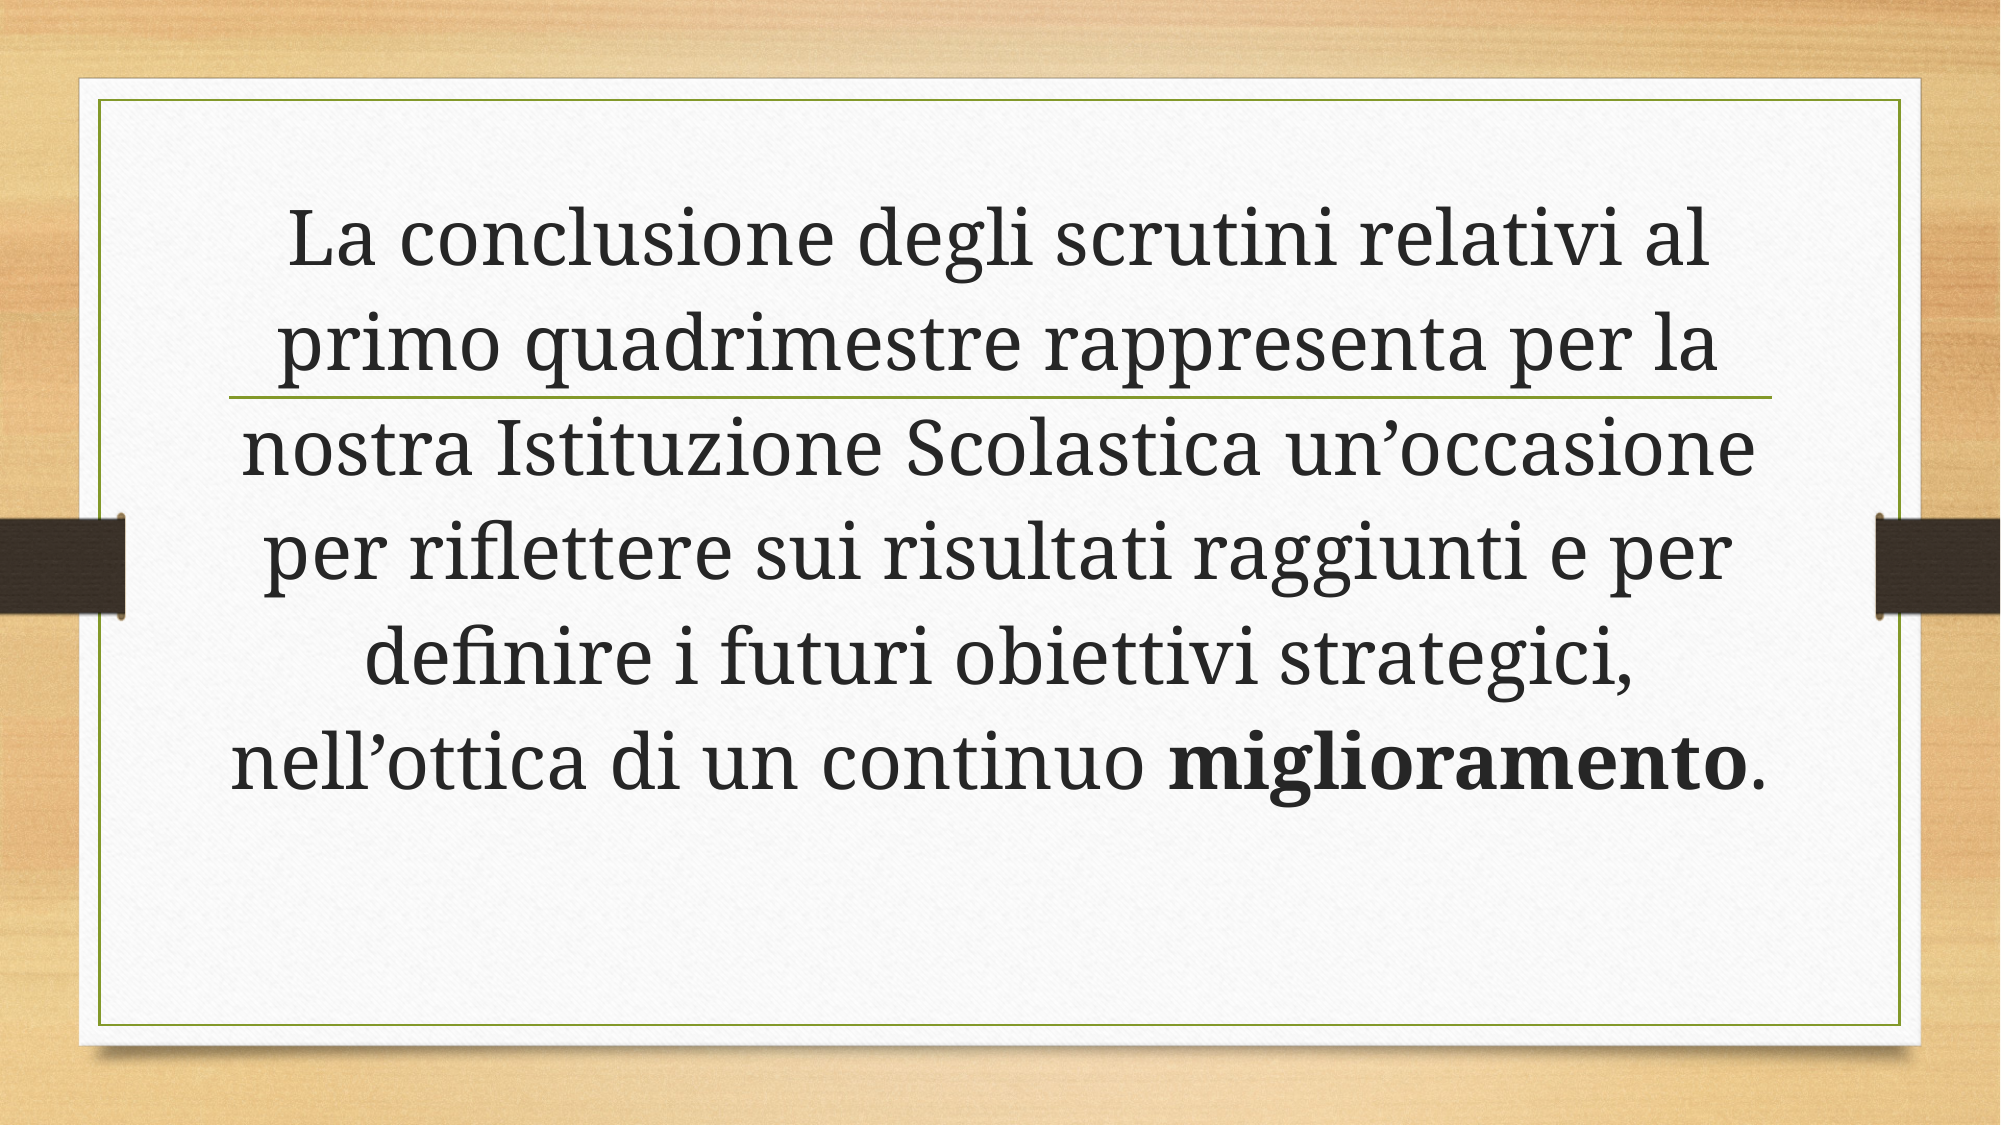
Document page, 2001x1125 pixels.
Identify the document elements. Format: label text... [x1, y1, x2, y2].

title La conclusione degli scrutini relativi al primo quadrimestre rappresenta per la nostra Istituzione Scolastica un’occasione per riflettere sui risultati raggiunti e per definire i futuri obiettivi strategici, nell’ottica di un continuo miglioramento. [212, 161, 1788, 835]
picture [0, 0, 2001, 1125]
